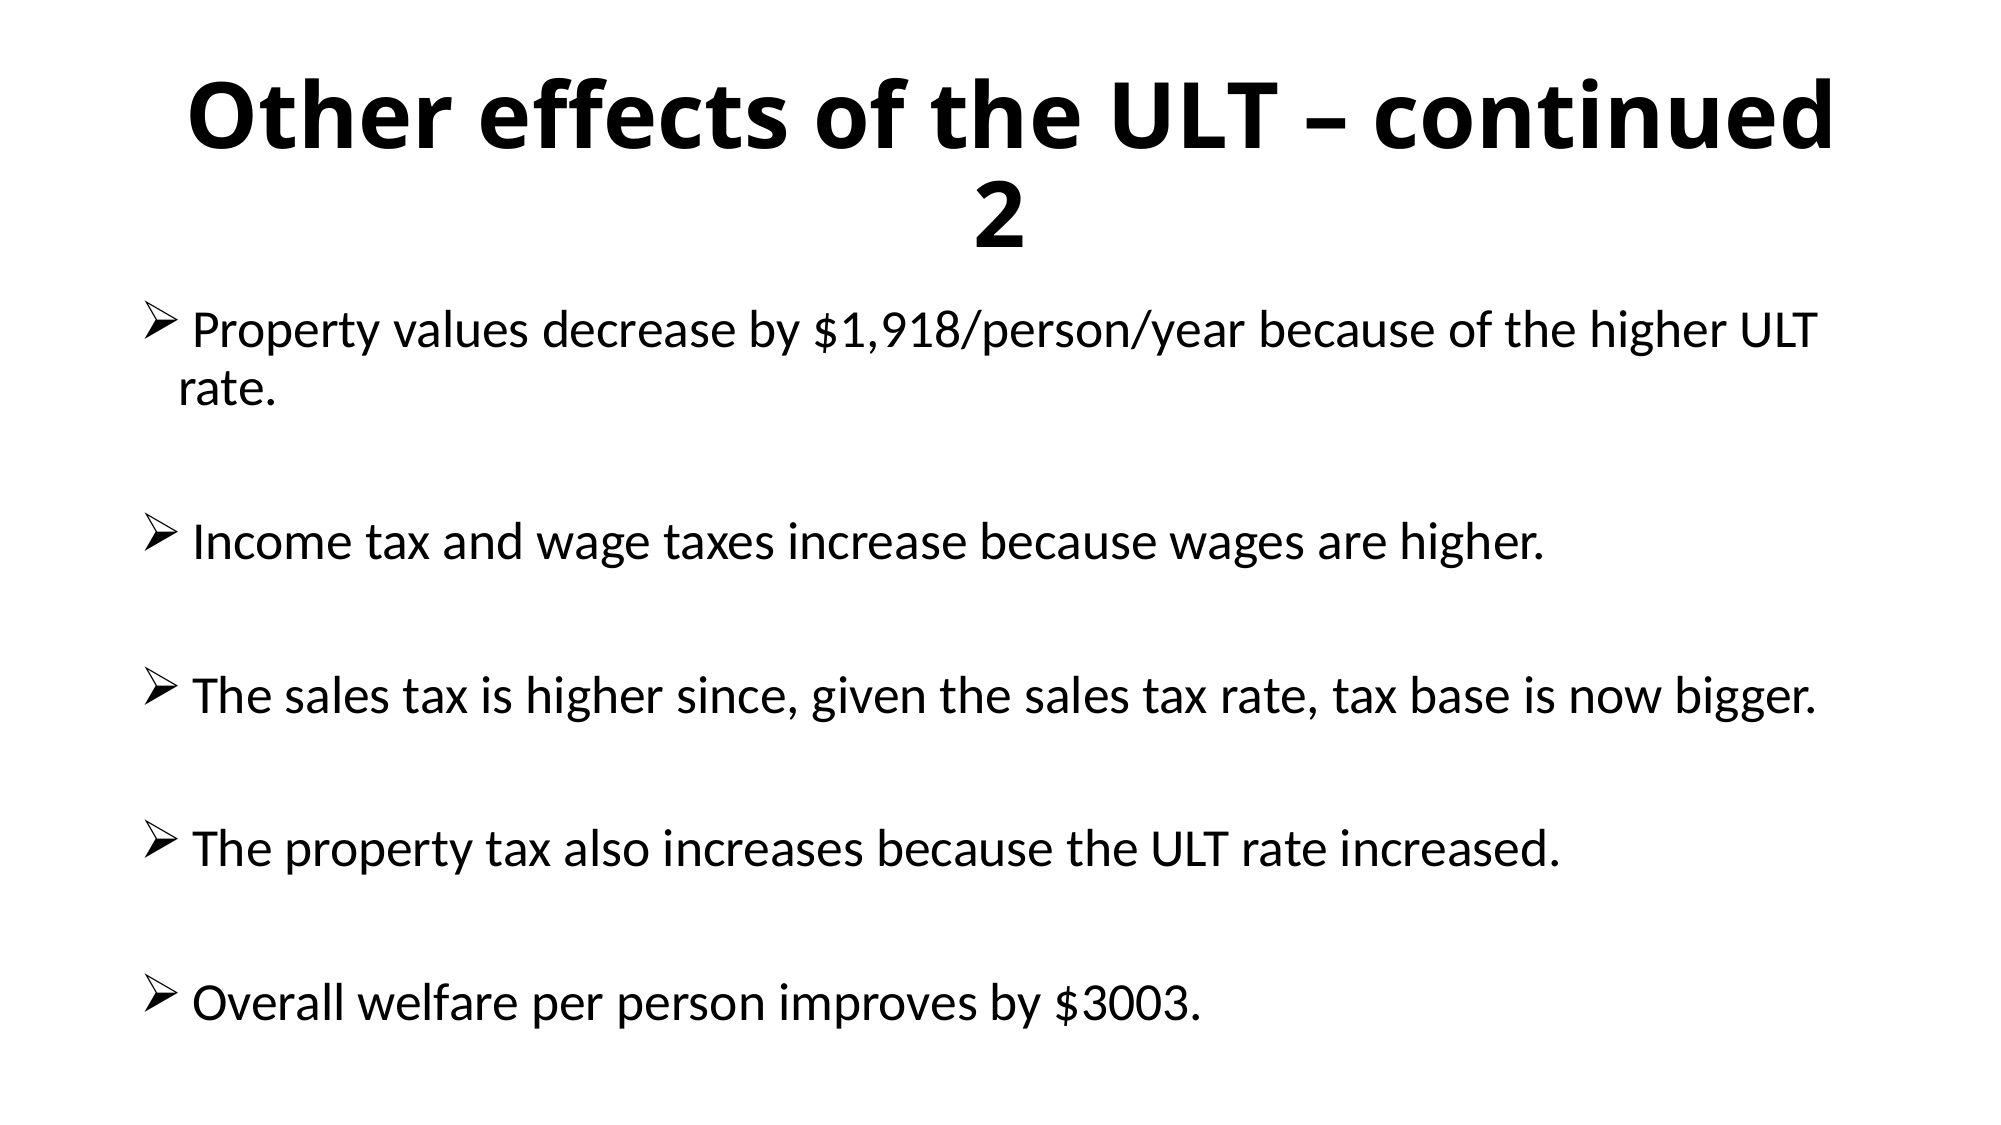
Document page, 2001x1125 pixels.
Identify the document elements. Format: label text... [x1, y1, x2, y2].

title Other effects of the ULT – continued 2 [137, 59, 1863, 278]
list Property values decrease by $1,918/person/year because of the higher ULT rate. Income tax and wage taxes increase because wages are higher. The sales tax is higher since, given the sales tax rate, tax base is now bigger. The property tax also increases because the ULT rate increased. Overall welfare per person improves by $3003. [125, 293, 1875, 1083]
